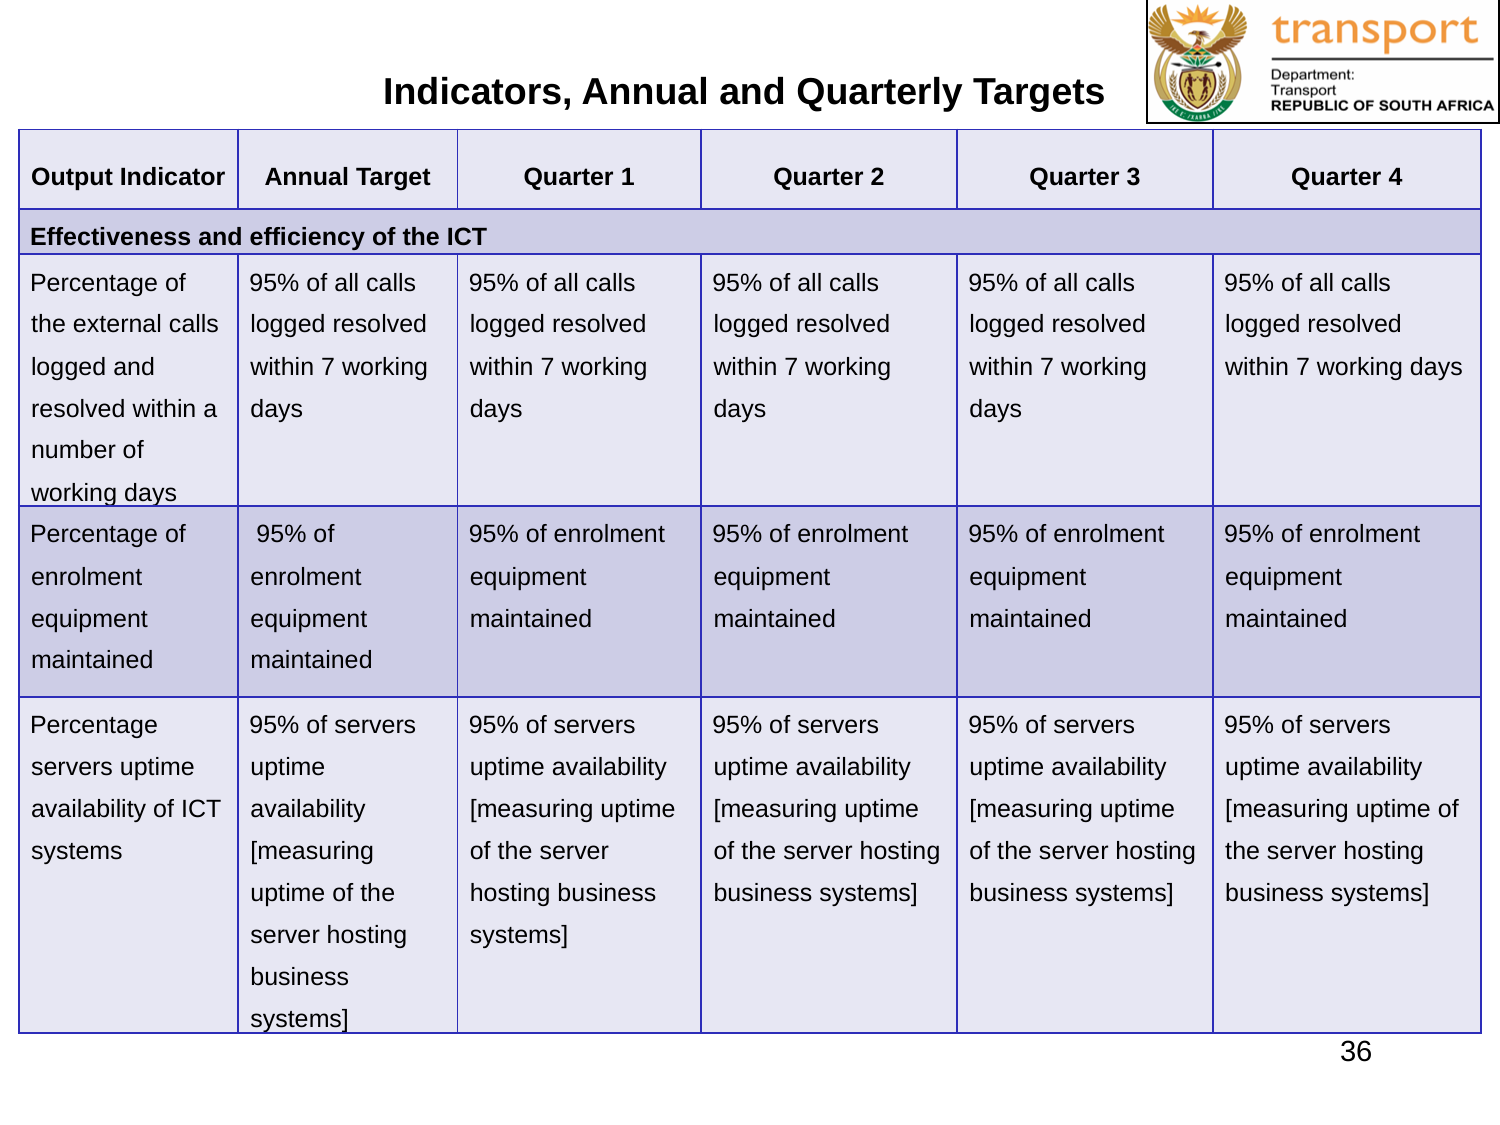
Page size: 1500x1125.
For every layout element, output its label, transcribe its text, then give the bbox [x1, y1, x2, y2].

table_cell 95% of all calls logged resolved within 7 working days [1214, 255, 1480, 505]
table_cell 95% of enrolment equipment maintained [239, 507, 457, 696]
table_cell 95% of enrolment equipment maintained [1214, 507, 1480, 696]
table_header Quarter 4 [1214, 133, 1480, 208]
table_cell 95% of all calls logged resolved within 7 working days [958, 255, 1212, 505]
table_cell 95% of all calls logged resolved within 7 working days [702, 255, 956, 505]
table_cell 95% of enrolment equipment maintained [958, 507, 1212, 696]
table_cell Percentage of the external calls logged and resolved within a number of working days [20, 255, 237, 505]
table_cell Effectiveness and efficiency of the ICT [20, 210, 1480, 253]
table_cell 95% of servers uptime availability [measuring uptime of the server hosting business systems] [958, 698, 1212, 1032]
table_cell 95% of enrolment equipment maintained [458, 507, 700, 696]
table_cell Percentage of enrolment equipment maintained [20, 507, 237, 696]
table_cell 95% of servers uptime availability [measuring uptime of the server hosting business systems] [458, 698, 700, 1032]
table_header Output Indicator [20, 130, 237, 208]
table_cell Percentage servers uptime availability of ICT systems [20, 698, 237, 1032]
table_header Quarter 3 [958, 130, 1212, 208]
table_header Quarter 2 [702, 130, 956, 208]
table_cell 95% of servers uptime availability [measuring uptime of the server hosting business systems] [239, 698, 457, 1032]
slide_number 36 [1074, 1025, 1388, 1100]
table_header Annual Target [239, 130, 457, 208]
table_header Quarter 1 [458, 130, 700, 208]
table_cell 95% of all calls logged resolved within 7 working days [458, 255, 700, 505]
picture [1145, 0, 1500, 124]
title Indicators, Annual and Quarterly Targets [112, 24, 1141, 129]
table_cell 95% of enrolment equipment maintained [702, 507, 956, 696]
table_cell 95% of servers uptime availability [measuring uptime of the server hosting business systems] [702, 698, 956, 1032]
table_cell 95% of servers uptime availability [measuring uptime of the server hosting business systems] [1214, 698, 1480, 1032]
table_cell 95% of all calls logged resolved within 7 working days [239, 255, 457, 505]
